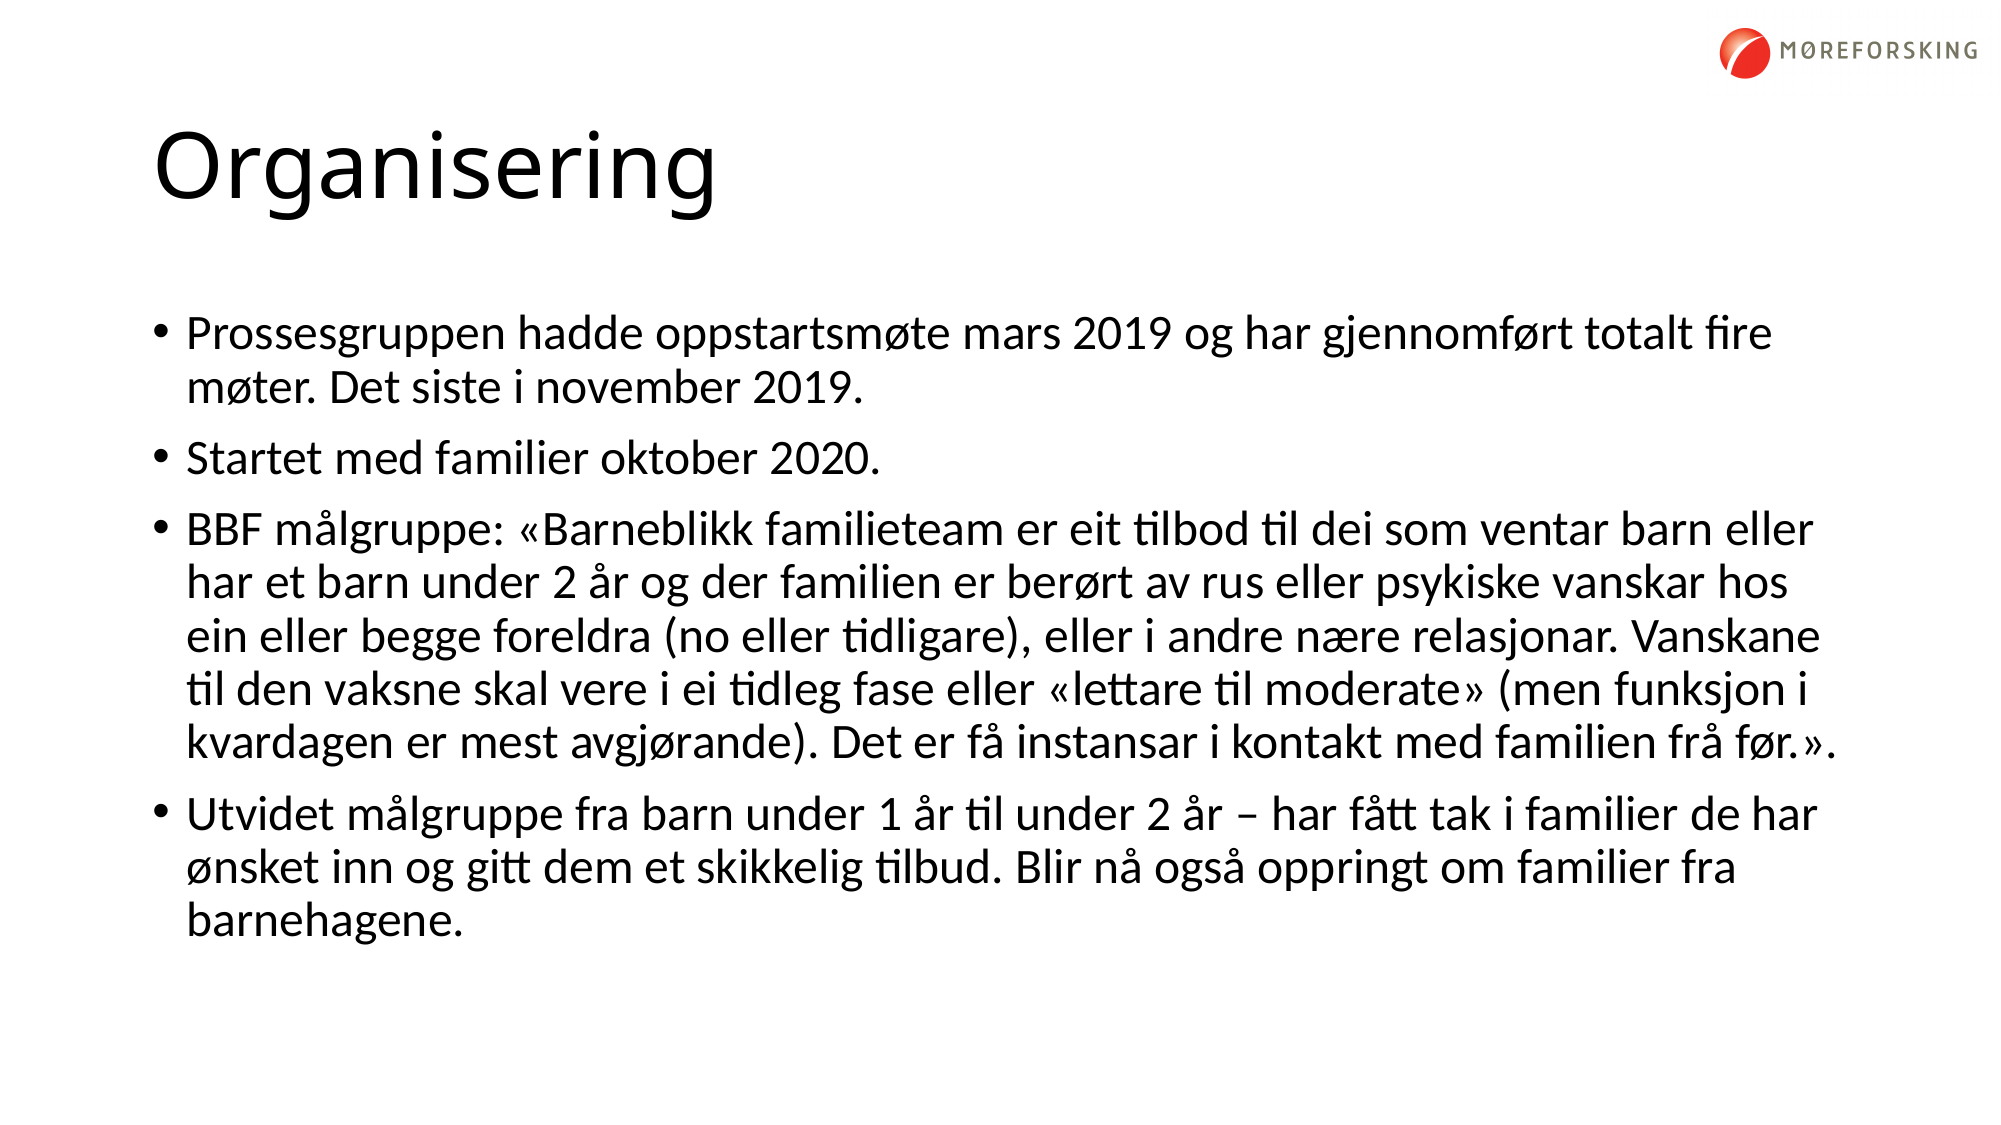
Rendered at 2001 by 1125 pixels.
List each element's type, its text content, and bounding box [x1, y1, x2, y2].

list Prossesgruppen hadde oppstartsmøte mars 2019 og har gjennomført totalt fire møter. Det siste i november 2019. Startet med familier oktober 2020. BBF målgruppe: «Barneblikk familieteam er eit tilbod til dei som ventar barn eller har et barn under 2 år og der familien er berørt av rus eller psykiske vanskar hos ein eller begge foreldra (no eller tidligare), eller i andre nære relasjonar. Vanskane til den vaksne skal vere i ei tidleg fase eller «lettare til moderate» (men funksjon i kvardagen er mest avgjørande). Det er få instansar i kontakt med familien frå før.». Utvidet målgruppe fra barn under 1 år til under 2 år – har fått tak i familier de har ønsket inn og gitt dem et skikkelig tilbud. Blir nå også oppringt om familier fra barnehagene. [137, 299, 1863, 1014]
picture [1699, 5, 2000, 96]
title Organisering [137, 59, 1863, 278]
